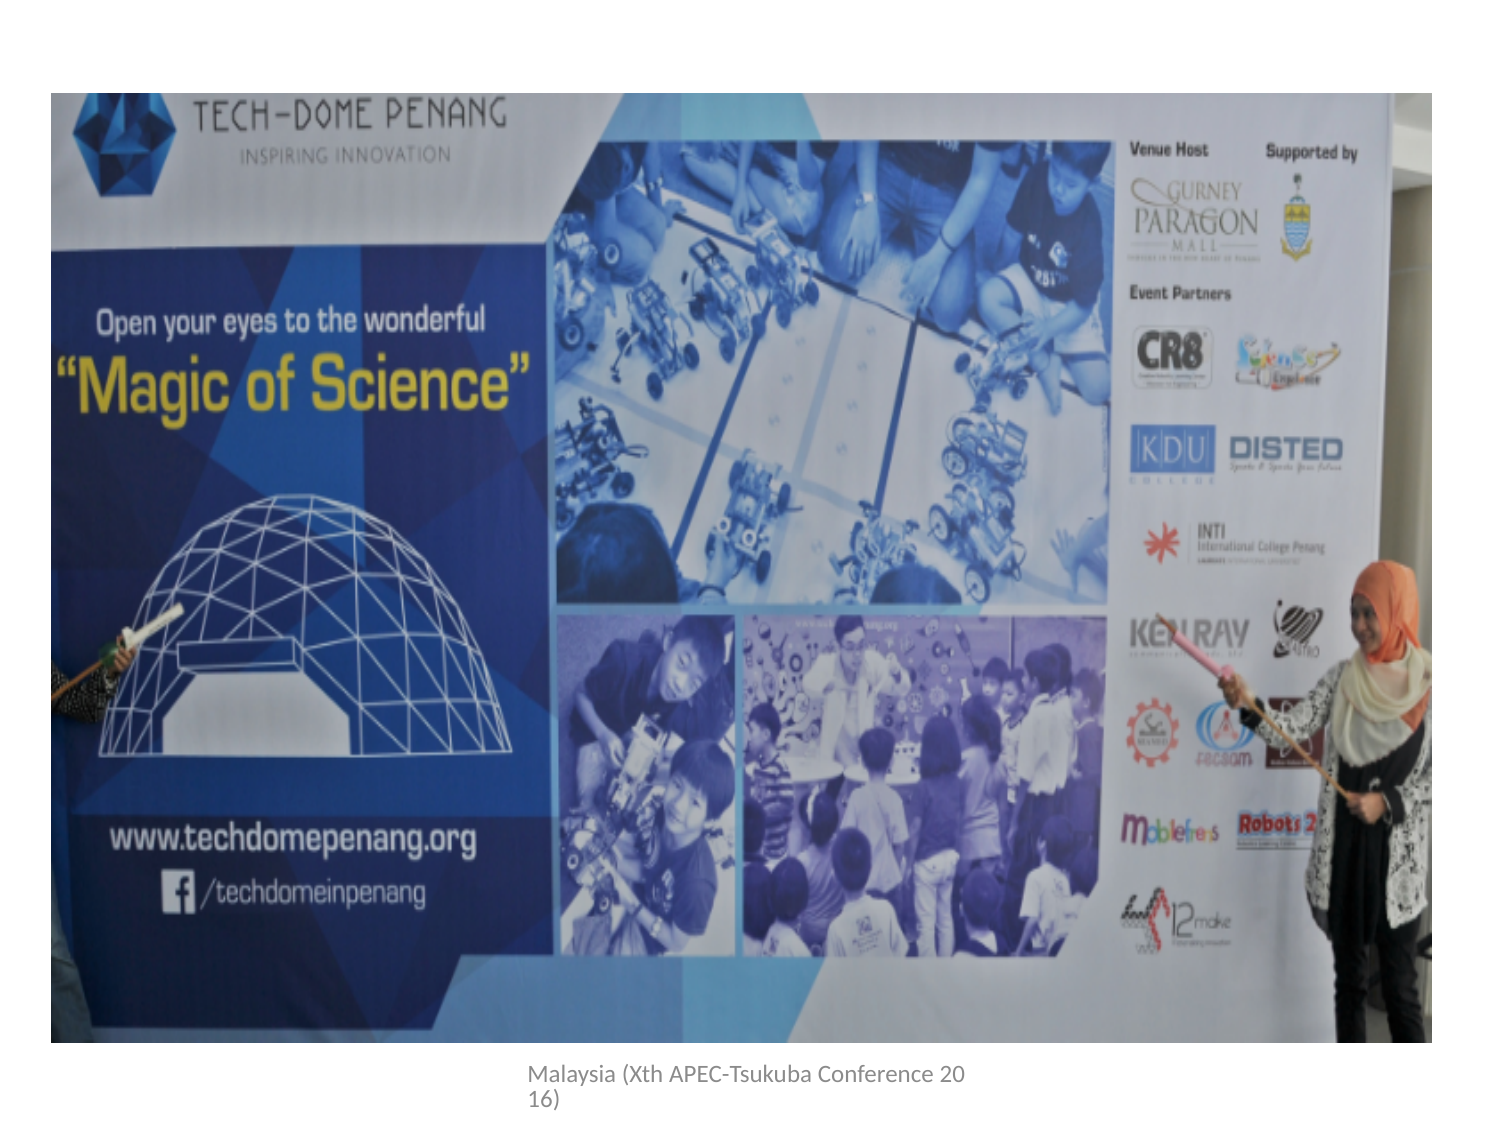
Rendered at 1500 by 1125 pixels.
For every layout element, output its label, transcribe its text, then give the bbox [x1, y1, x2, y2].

footer Malaysia (Xth APEC-Tsukuba Conference 2016) [512, 1050, 988, 1103]
picture [51, 93, 1432, 1044]
